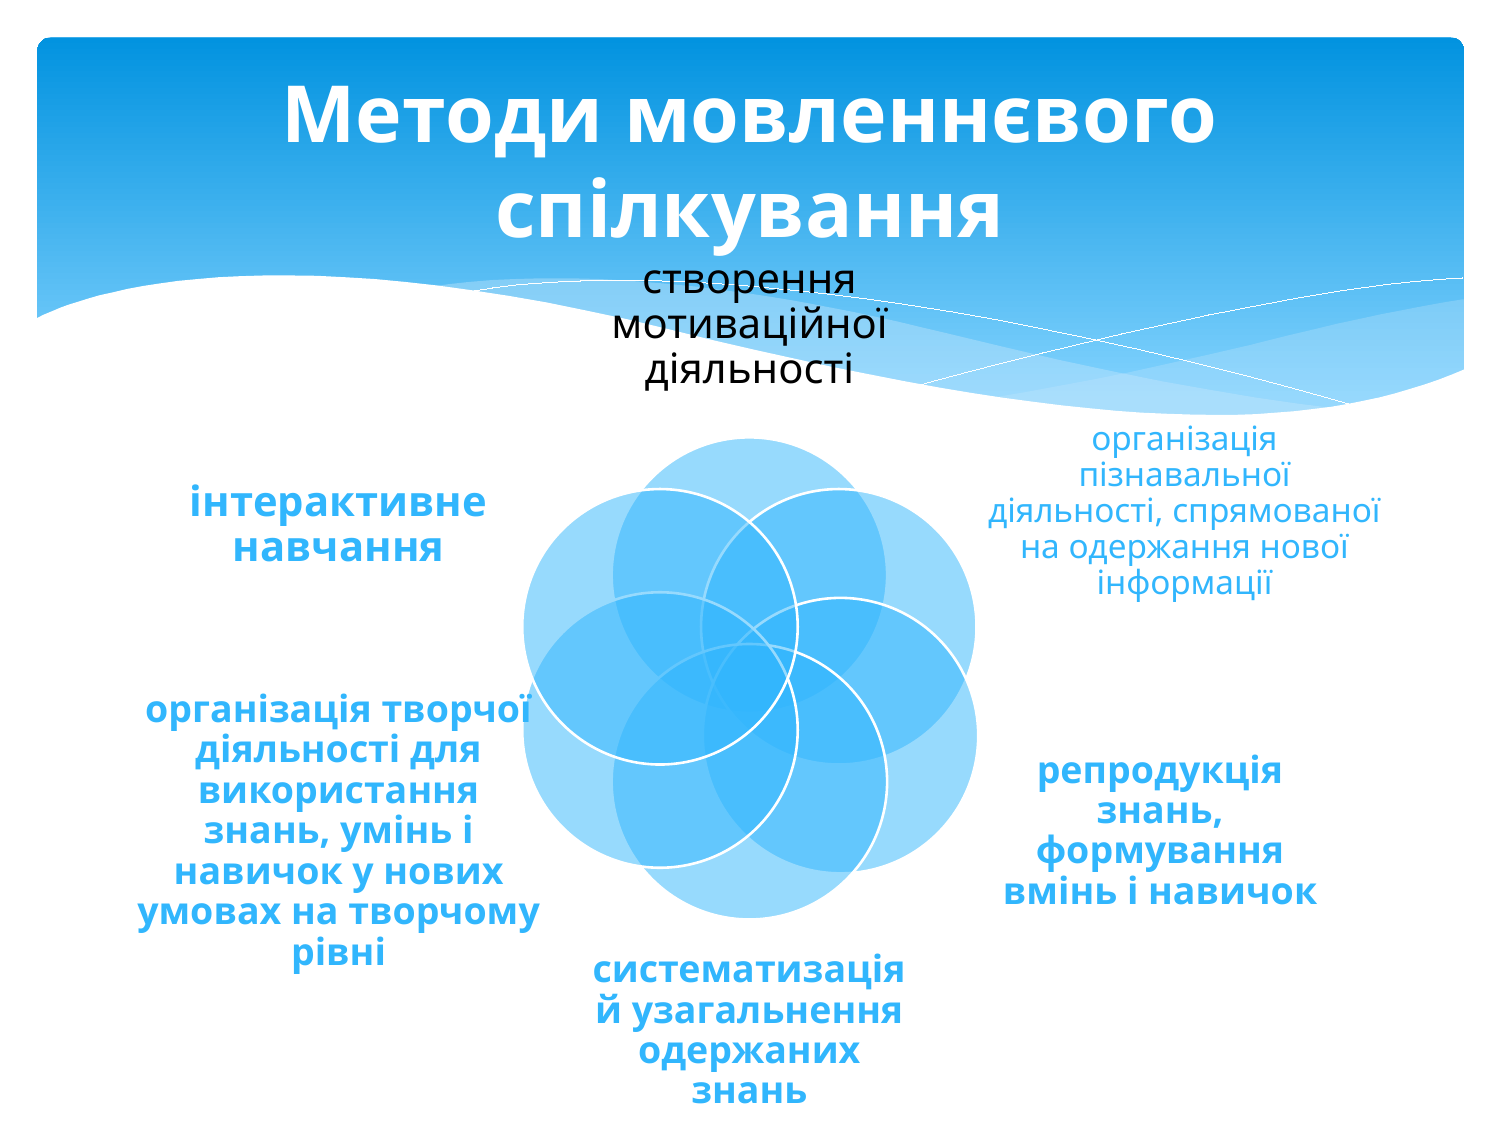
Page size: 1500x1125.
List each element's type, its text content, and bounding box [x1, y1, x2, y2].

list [17, 231, 1471, 1125]
title Методи мовленнєвого спілкування [75, 55, 1425, 228]
